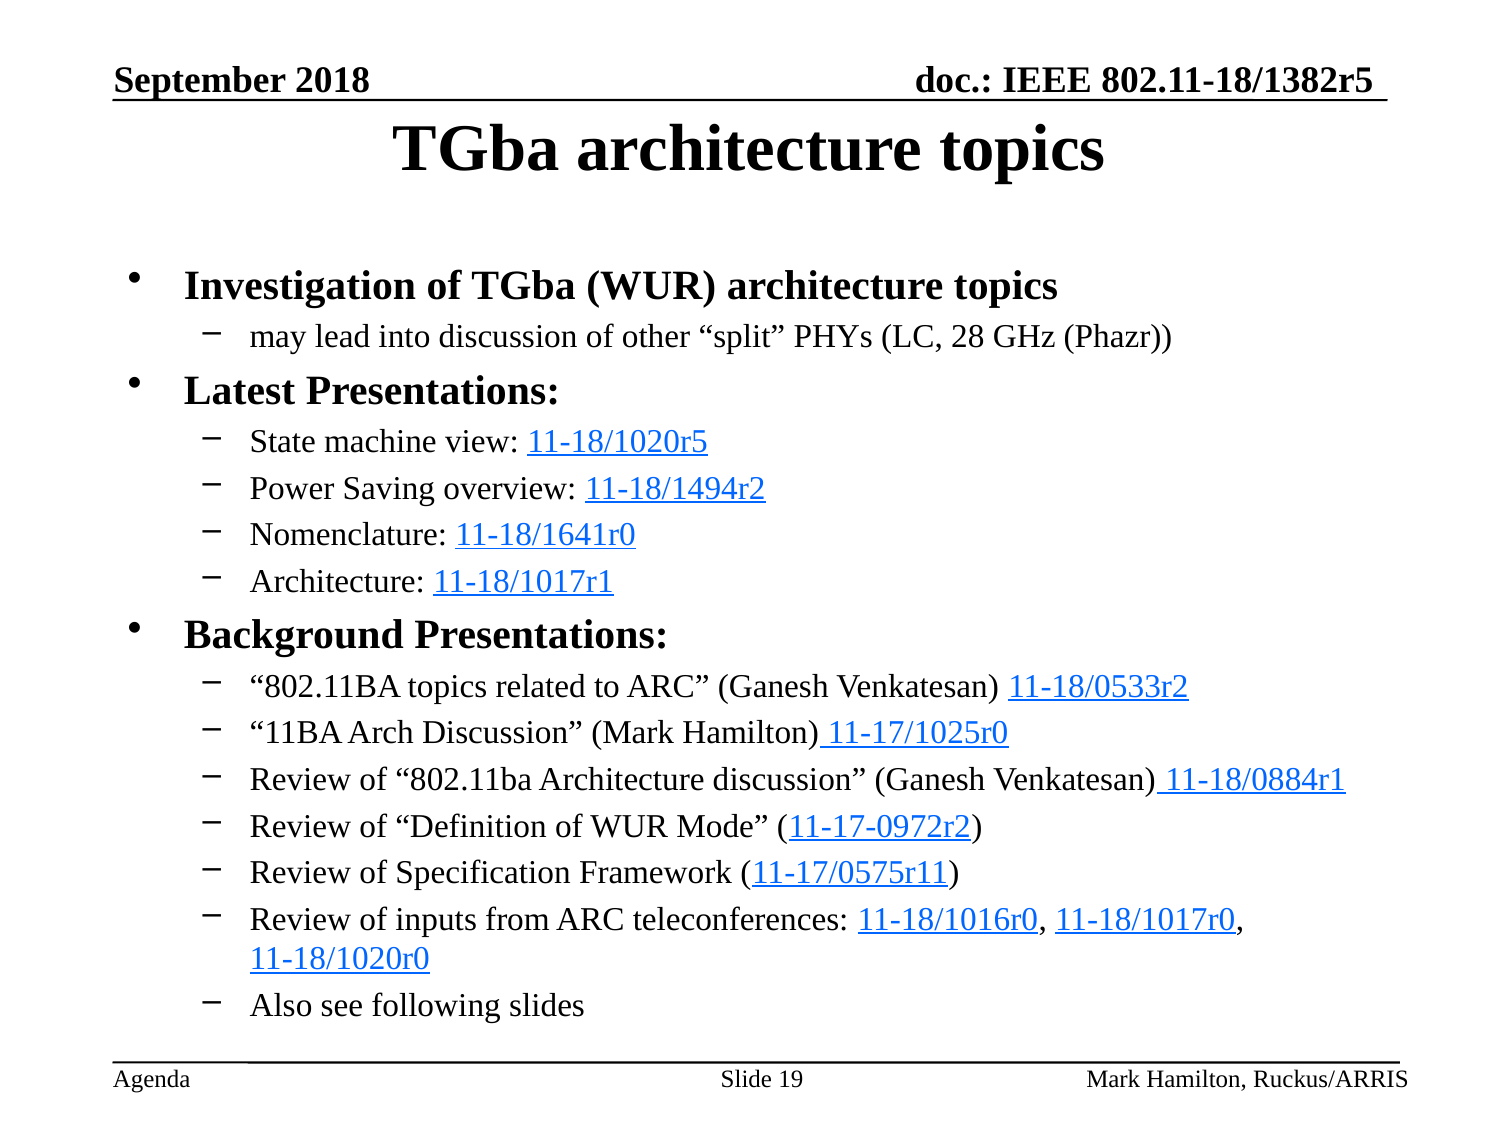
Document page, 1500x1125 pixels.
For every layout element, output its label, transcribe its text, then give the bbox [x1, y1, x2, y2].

title TGba architecture topics [112, 112, 1388, 175]
list Investigation of TGba (WUR) architecture topics may lead into discussion of other “split” PHYs (LC, 28 GHz (Phazr)) Latest Presentations: State machine view: 11-18/1020r5 Power Saving overview: 11-18/1494r2 Nomenclature: 11-18/1641r0 Architecture: 11-18/1017r1 Background Presentations: “802.11BA topics related to ARC” (Ganesh Venkatesan) 11-18/0533r2 “11BA Arch Discussion” (Mark Hamilton) 11-17/1025r0 Review of “802.11ba Architecture discussion” (Ganesh Venkatesan) 11-18/0884r1 Review of “Definition of WUR Mode” (11-17-0972r2) Review of Specification Framework (11-17/0575r11) Review of inputs from ARC teleconferences: 11-18/1016r0, 11-18/1017r0, 11-18/1020r0 Also see following slides [112, 249, 1388, 1025]
